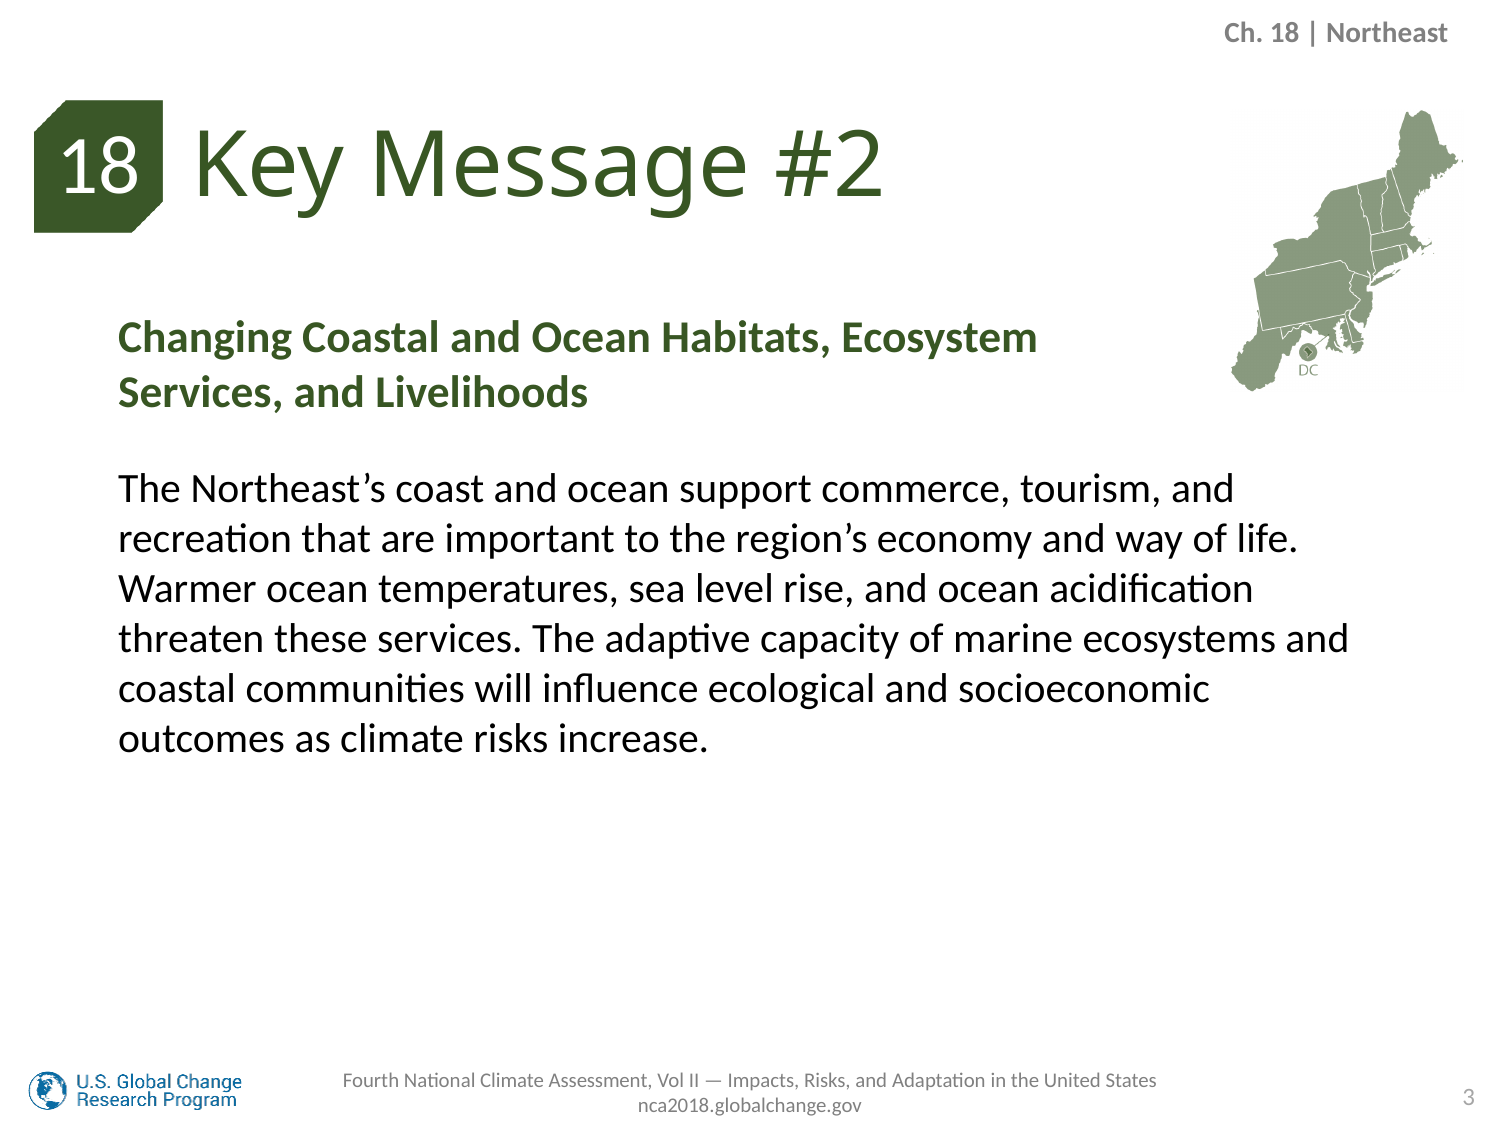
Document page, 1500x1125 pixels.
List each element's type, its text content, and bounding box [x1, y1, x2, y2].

picture [1230, 109, 1464, 392]
list The Northeast’s coast and ocean support commerce, tourism, and recreation that are important to the region’s economy and way of life. Warmer ocean temperatures, sea level rise, and ocean acidification threaten these services. The adaptive capacity of marine ecosystems and coastal communities will influence ecological and socioeconomic outcomes as climate risks increase. [103, 453, 1397, 1015]
list Changing Coastal and Ocean Habitats, Ecosystem Services, and Livelihoods [103, 299, 1397, 425]
list Key Message #2 [176, 100, 1397, 233]
picture [21, 1065, 245, 1116]
list Ch. 18 | Northeast [34, 10, 1464, 57]
list 18 [34, 100, 163, 233]
